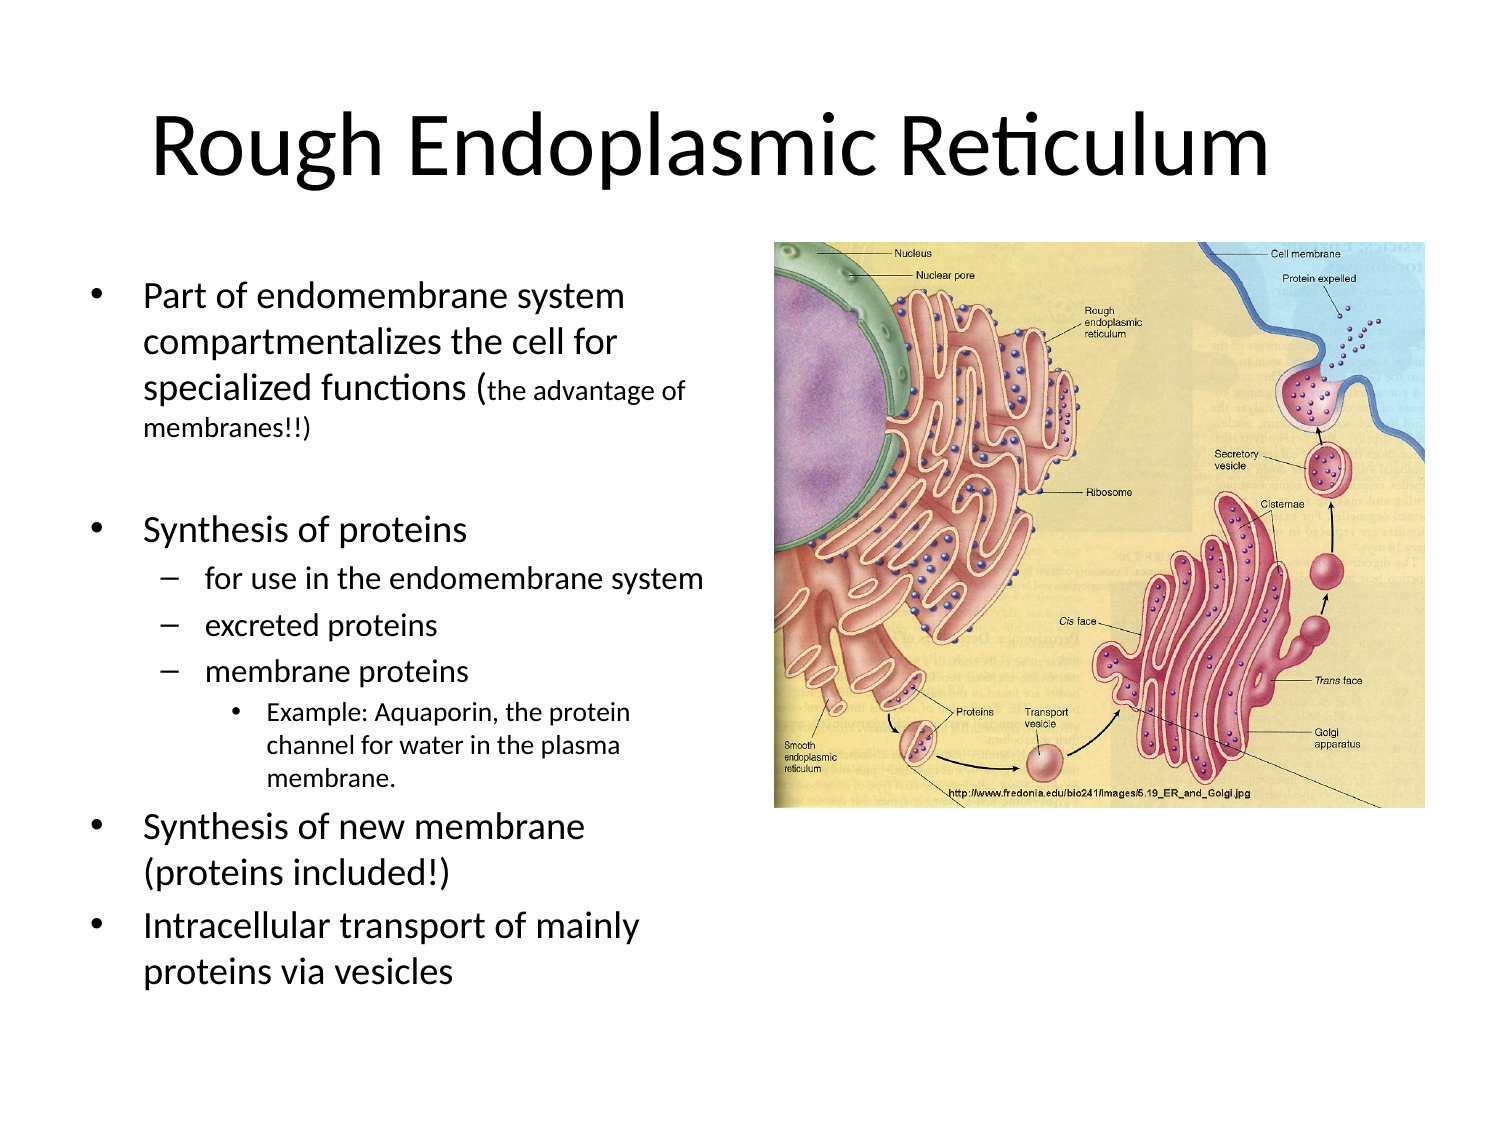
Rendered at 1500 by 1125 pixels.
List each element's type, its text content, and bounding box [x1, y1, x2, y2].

picture [774, 241, 1426, 809]
title Rough Endoplasmic Reticulum [75, 45, 1425, 233]
list Part of endomembrane system compartmentalizes the cell for specialized functions (the advantage of membranes!!) Synthesis of proteins for use in the endomembrane system excreted proteins membrane proteins Example: Aquaporin, the protein channel for water in the plasma membrane. Synthesis of new membrane (proteins included!) Intracellular transport of mainly proteins via vesicles [75, 262, 738, 1005]
